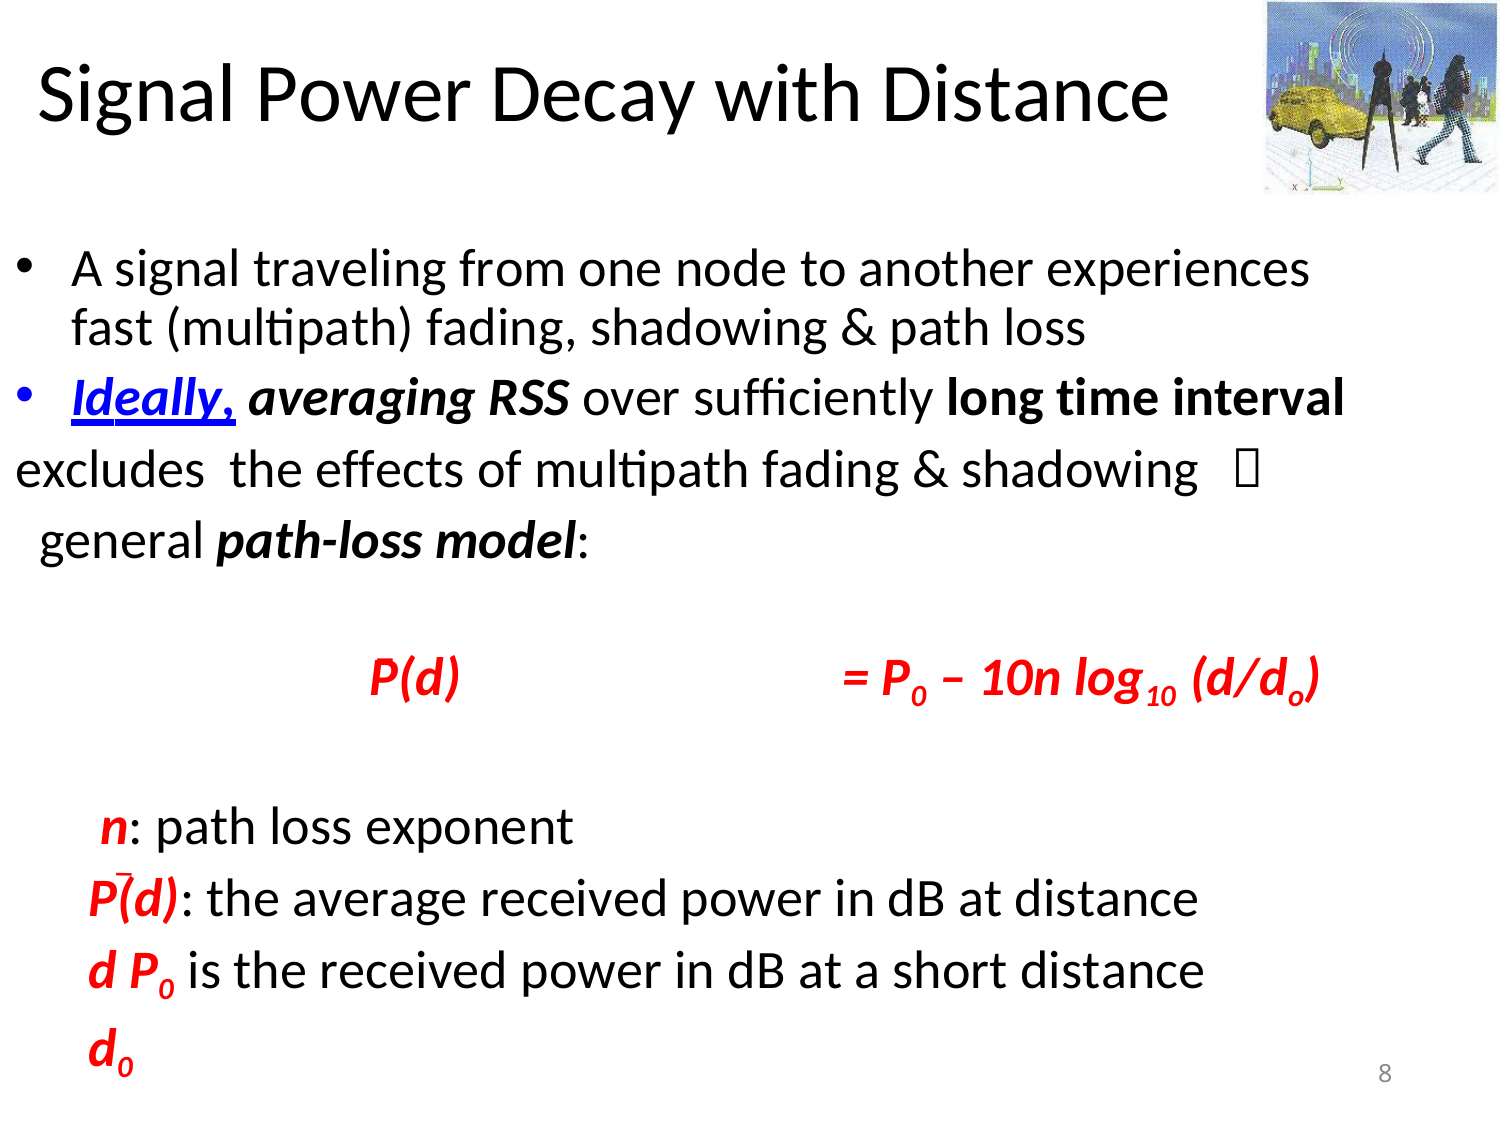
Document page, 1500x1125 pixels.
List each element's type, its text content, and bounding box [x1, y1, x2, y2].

title Signal Power Decay with Distance [21, 17, 1479, 254]
text_box A signal traveling from one node to another experiences fast (multipath) fading, shadowing & path loss Ideally, averaging RSS over sufficiently long time interval excludes the effects of multipath fading & shadowing  general path-loss model: _ P(d) = P0 – 10n log10 (d/do) n: path loss exponent P(d): the average received power in dB at distance d P0 is the received power in dB at a short distance d0 [12, 238, 1399, 1013]
slide_number 8 [1373, 1057, 1415, 1090]
picture [1262, 0, 1500, 195]
text_box _ [79, 871, 132, 917]
